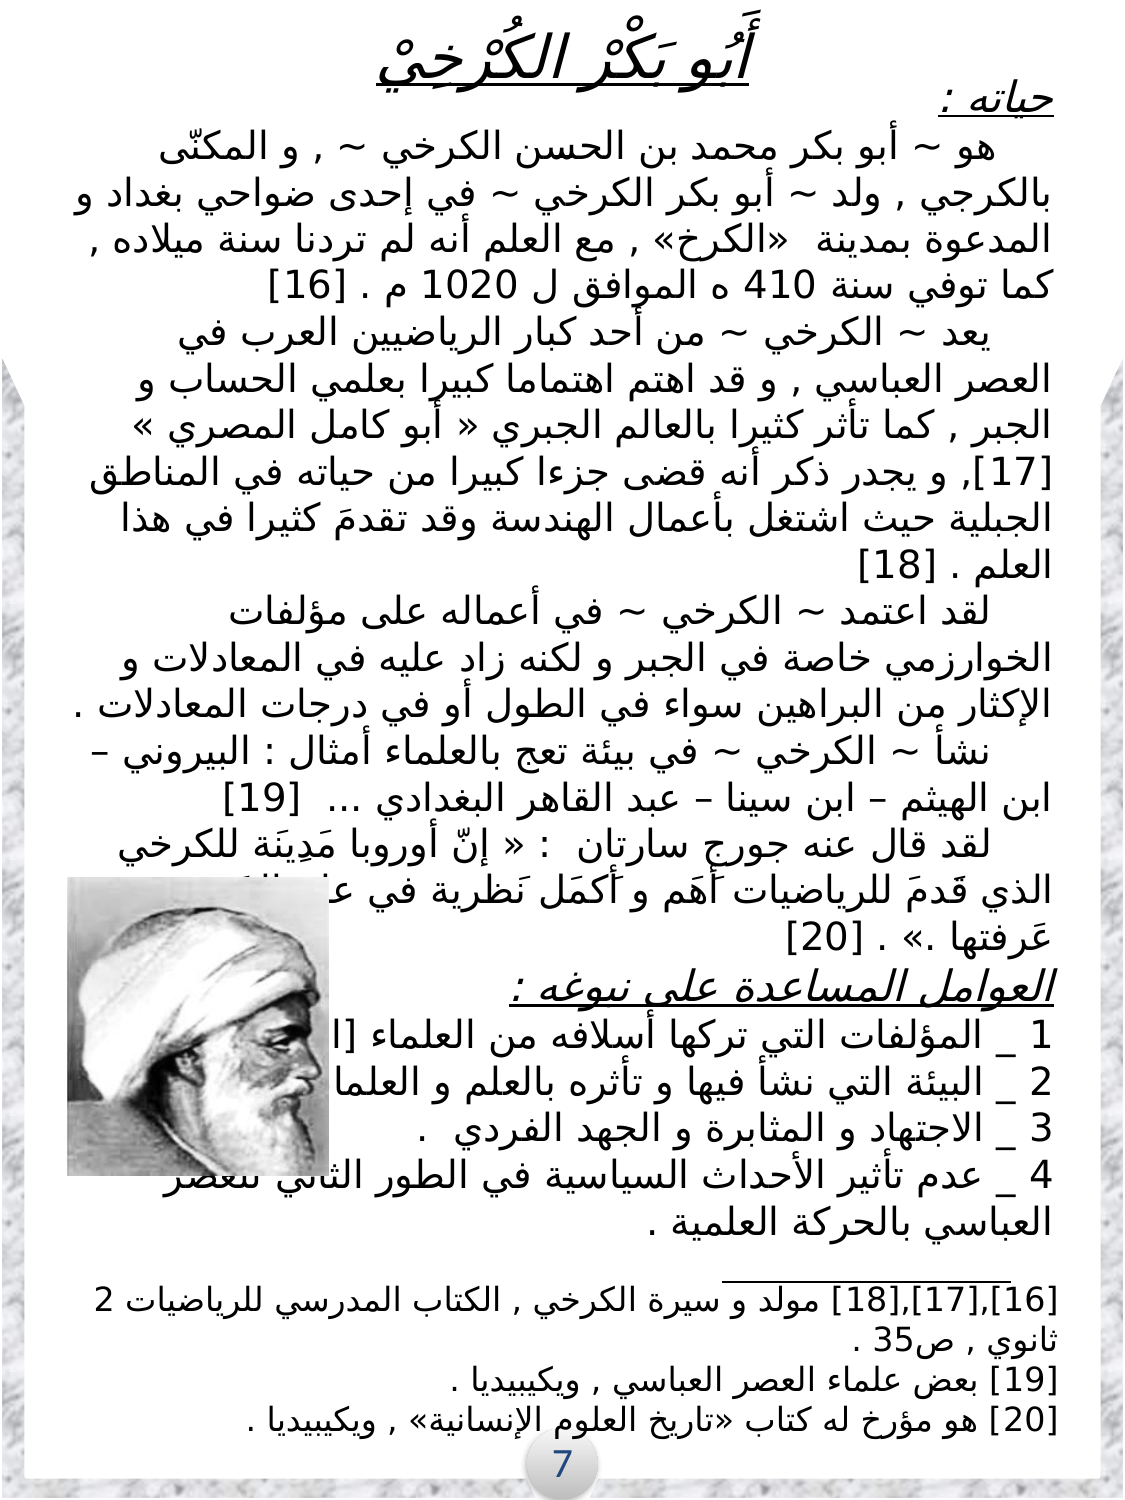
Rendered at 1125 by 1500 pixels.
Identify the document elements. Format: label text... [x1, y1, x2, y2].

picture [65, 877, 329, 1176]
text_box أَبُو بَكْرْ الكُرْخِيْ [356, 0, 769, 201]
text_box [604, 346, 1125, 1500]
text_box حياته : هو ~ أبو بكر محمد بن الحسن الكرخي ~ , و المكنّى بالكرجي , ولد ~ أبو بكر الكرخي ~ في إحدى ضواحي بغداد و المدعوة بمدينة «الكرخ» , مع العلم أنه لم تردنا سنة ميلاده , كما توفي سنة 410 ه الموافق ل 1020 م . [16] يعد ~ الكرخي ~ من أحد كبار الرياضيين العرب في العصر العباسي , و قد اهتم اهتماما كبيرا بعلمي الحساب و الجبر , كما تأثر كثيرا بالعالم الجبري « أبو كامل المصري » [17], و يجدر ذكر أنه قضى جزءا كبيرا من حياته في المناطق الجبلية حيث اشتغل بأعمال الهندسة وقد تقدمَ كثيرا في هذا العلم . [18] لقد اعتمد ~ الكرخي ~ في أعماله على مؤلفات الخوارزمي خاصة في الجبر و لكنه زاد عليه في المعادلات و الإكثار من البراهين سواء في الطول أو في درجات المعادلات . نشأ ~ الكرخي ~ في بيئة تعج بالعلماء أمثال : البيروني – ابن الهيثم – ابن سينا – عبد القاهر البغدادي ... [19] لقد قال عنه جورج سارتان : « إنّ أوروبا مَدِينَة للكرخي الذي قَدمَ للرياضيات أَهَم و أَكمَل نَظرية في علم الجَبر عَرفتها .» . [20] العوامل المساعدة على نبوغه : 1 _ المؤلفات التي تركها أسلافه من العلماء [الخوارزمي] . 2 _ البيئة التي نشأ فيها و تأثره بالعلم و العلماء . 3 _ الاجتهاد و المثابرة و الجهد الفردي . 4 _ عدم تأثير الأحداث السياسية في الطور الثاني للعصر العباسي بالحركة العلمية . [56, 53, 1069, 1285]
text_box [526, 1428, 599, 1500]
text_box [0, 346, 521, 1500]
text_box [16],[17],[18] مولد و سيرة الكرخي , الكتاب المدرسي للرياضيات 2 ثانوي , ص35 . [19] بعض علماء العصر العباسي , ويكيبيديا . [20] هو مؤرخ له كتاب «تاريخ العلوم الإنسانية» , ويكيبيديا . [49, 1285, 1075, 1431]
